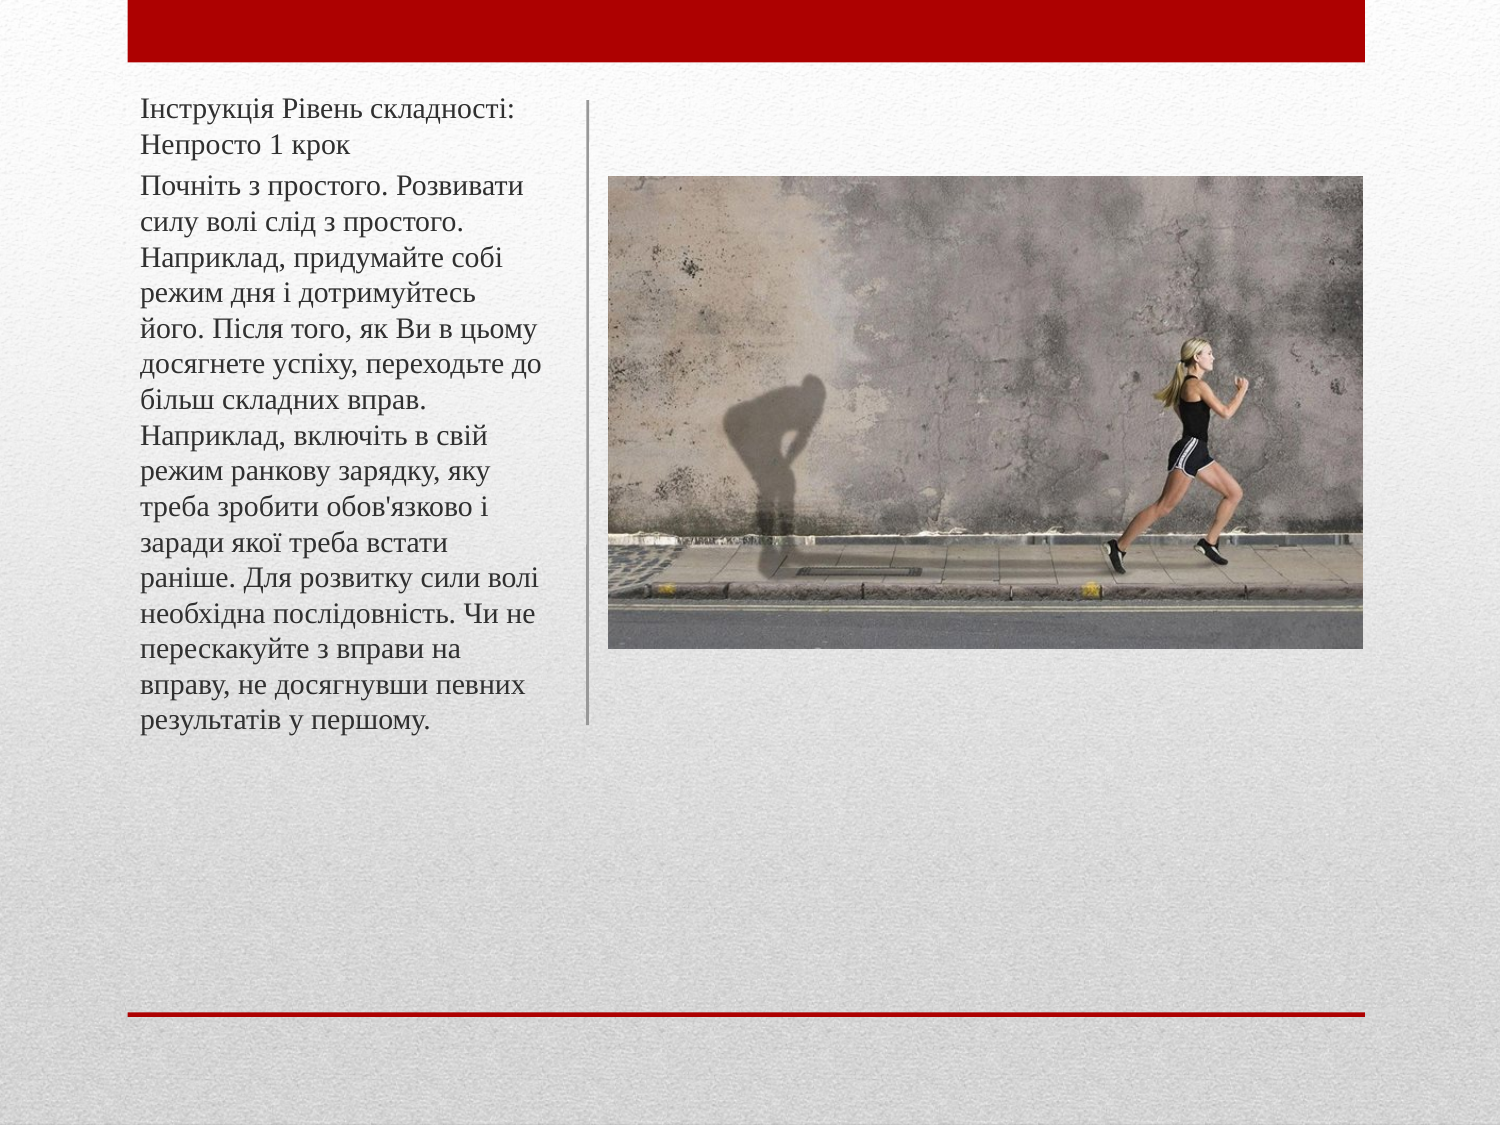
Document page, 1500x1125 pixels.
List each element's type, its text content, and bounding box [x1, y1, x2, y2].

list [608, 176, 1364, 649]
list Інструкція Рівень складності: Непросто 1 крок Почніть з простого. Розвивати силу волі слід з простого. Наприклад, придумайте собі режим дня і дотримуйтесь його. Після того, як Ви в цьому досягнете успіху, переходьте до більш складних вправ. Наприклад, включіть в свій режим ранкову зарядку, яку треба зробити обов'язково і заради якої треба встати раніше. Для розвитку сили волі необхідна послідовність. Чи не перескакуйте з вправи на вправу, не досягнувши певних результатів у першому. [125, 75, 564, 750]
